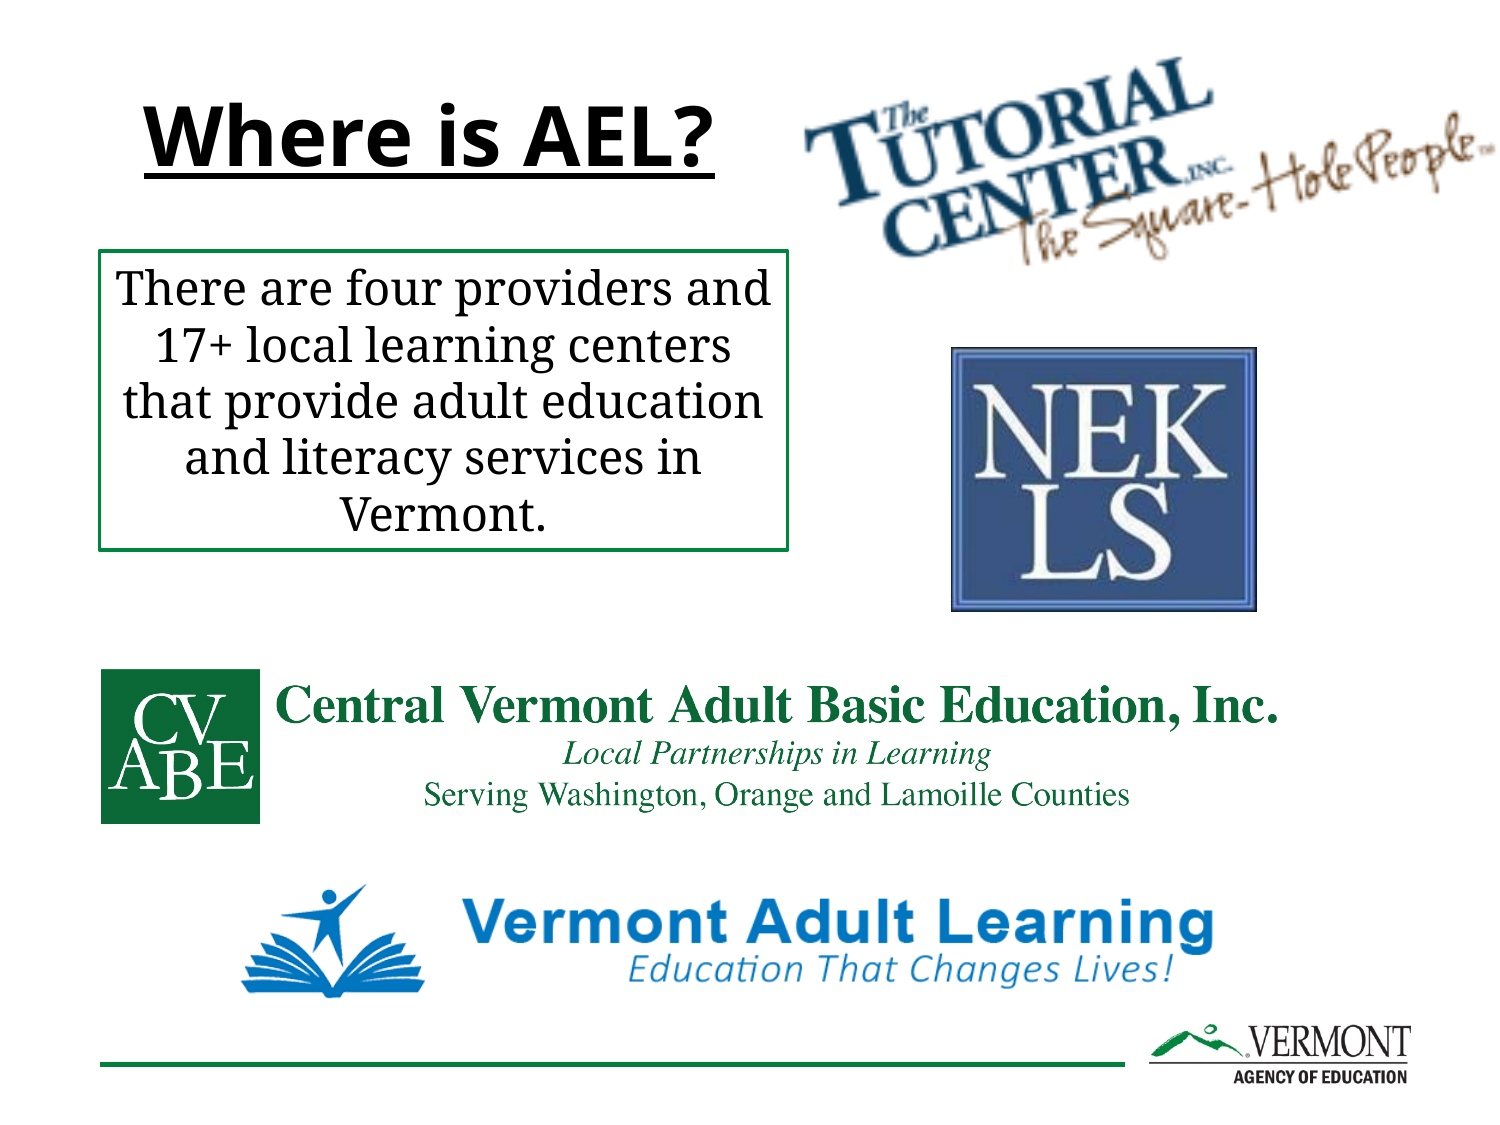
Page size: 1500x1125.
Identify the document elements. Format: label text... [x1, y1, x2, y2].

picture [101, 669, 1277, 824]
picture [801, 47, 1500, 284]
picture [951, 347, 1257, 612]
picture [220, 878, 1238, 1008]
list There are four providers and 17+ local learning centers that provide adult education and literacy services in Vermont. [99, 250, 788, 550]
picture [1149, 1024, 1411, 1101]
title Where is AEL? [0, 39, 1105, 228]
